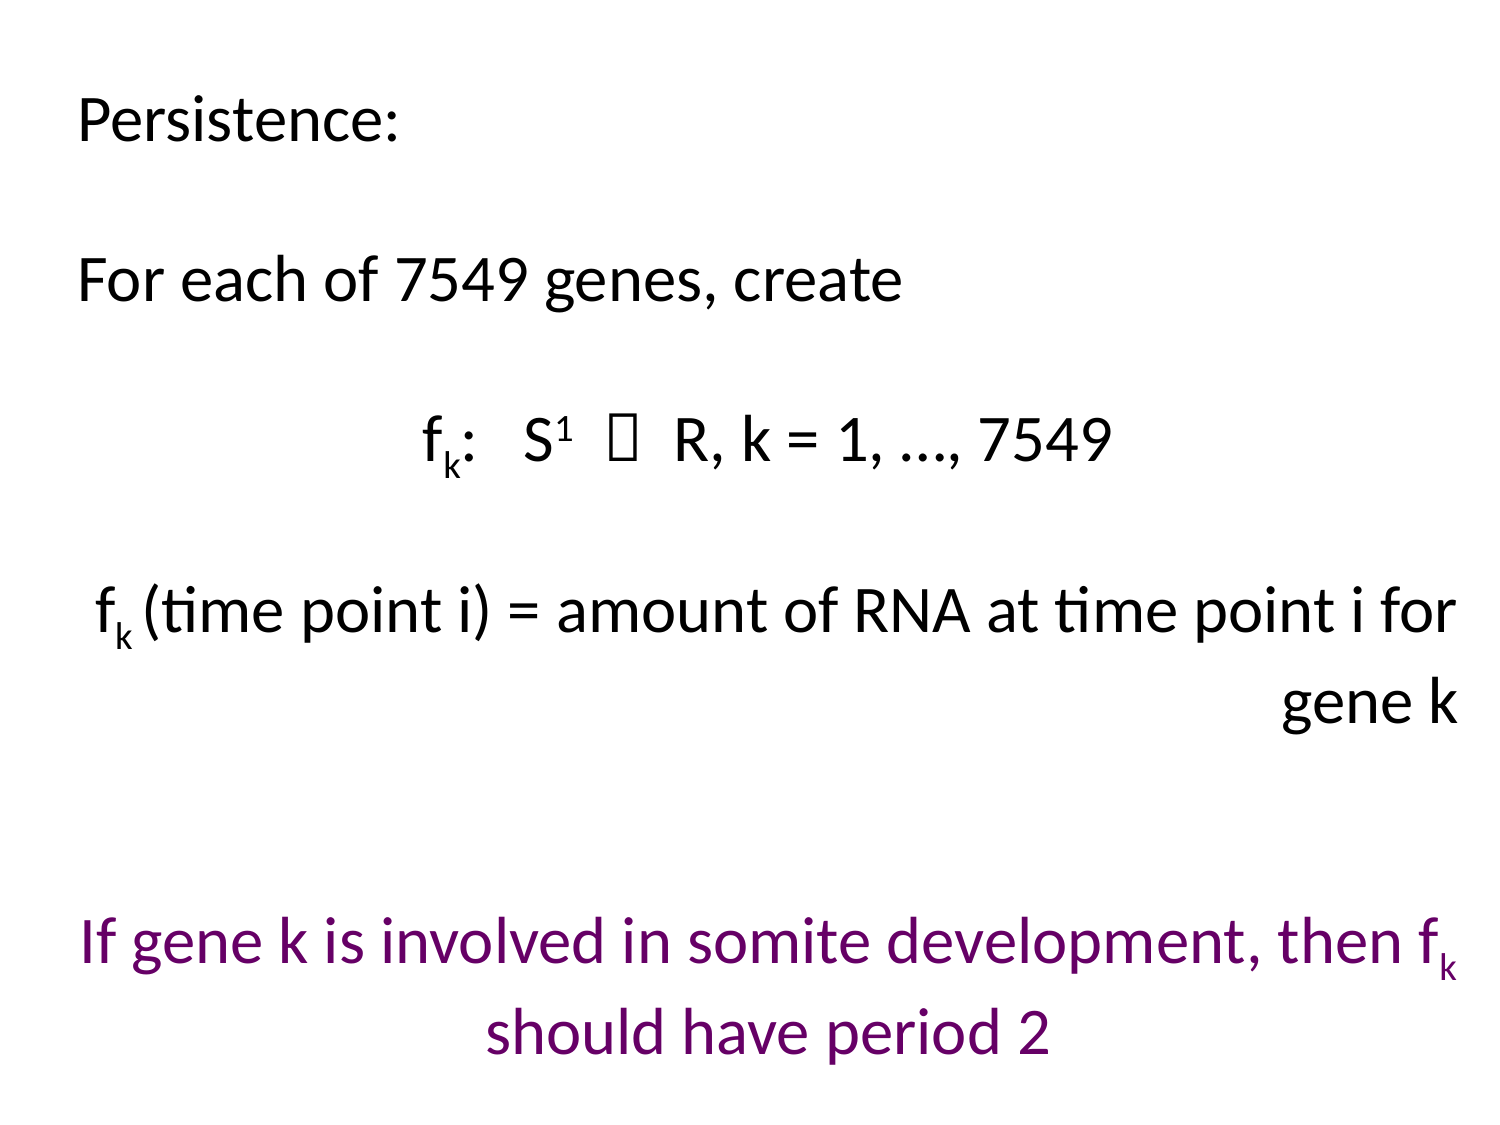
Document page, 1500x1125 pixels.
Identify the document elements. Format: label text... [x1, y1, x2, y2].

text_box Persistence: For each of 7549 genes, create fk: S1  R, k = 1, …, 7549 fk (time point i) = amount of RNA at time point i for gene k If gene k is involved in somite development, then fk should have period 2 [62, 67, 1474, 1076]
